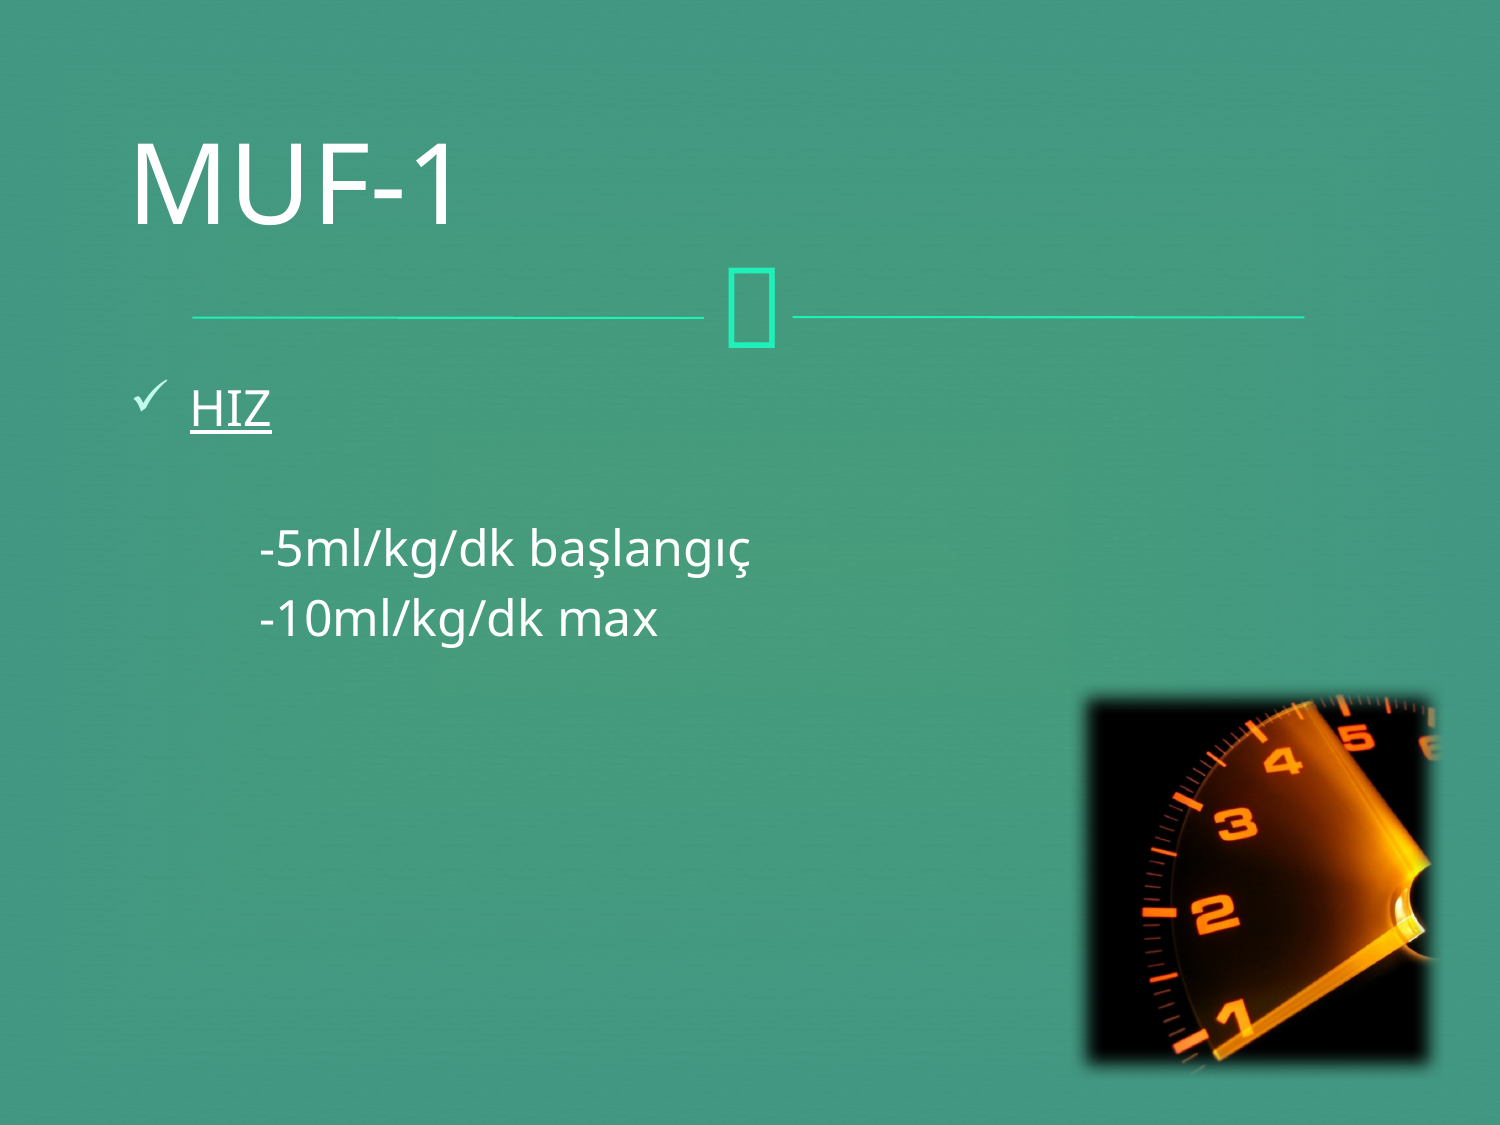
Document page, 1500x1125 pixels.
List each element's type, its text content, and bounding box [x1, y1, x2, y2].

picture [1068, 680, 1448, 1083]
list HIZ -5ml/kg/dk başlangıç -10ml/kg/dk max [114, 368, 1386, 1005]
title MUF-1 [112, 93, 1386, 267]
